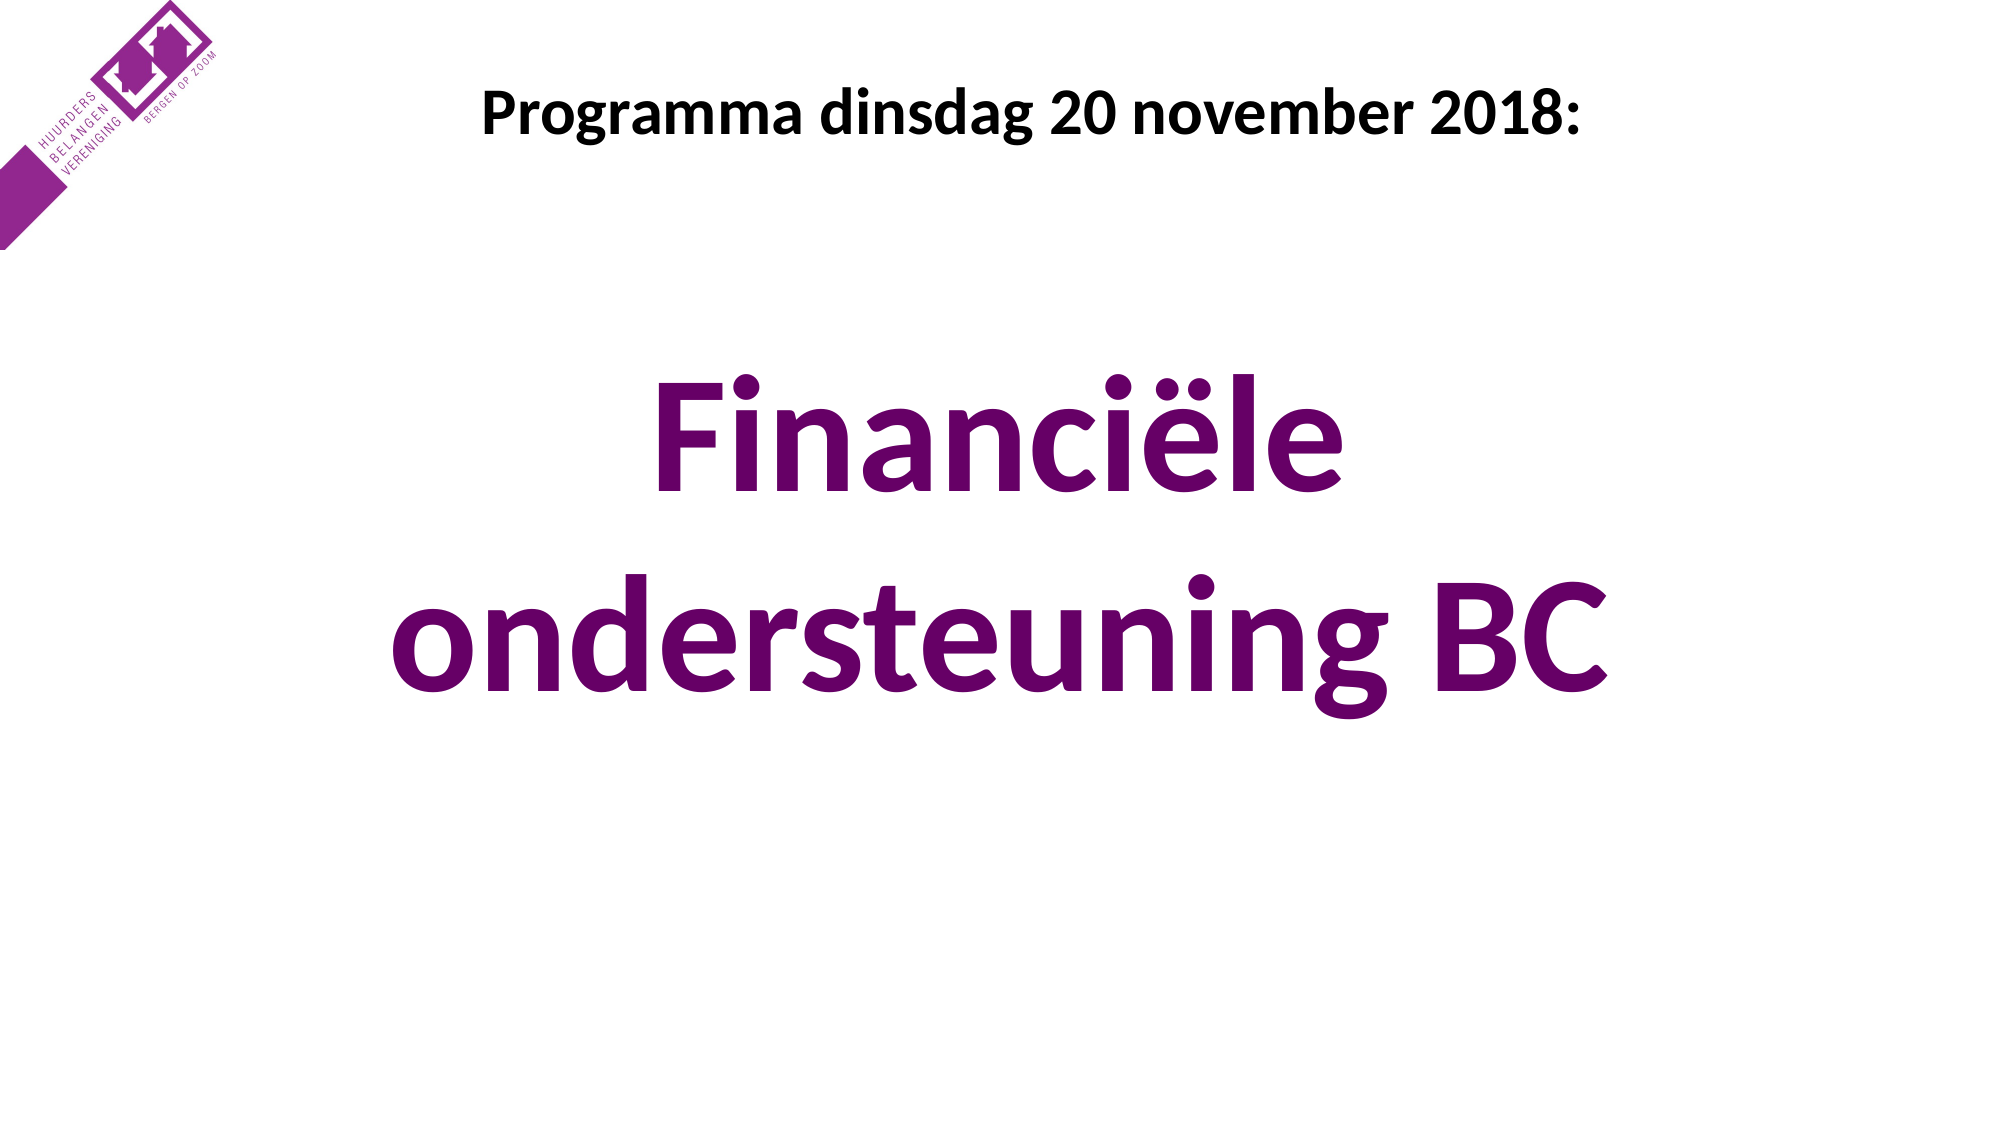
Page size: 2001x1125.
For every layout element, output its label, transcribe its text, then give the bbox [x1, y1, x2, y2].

text_box Financiële ondersteuning BC [332, 317, 1668, 803]
picture [0, 0, 216, 250]
title Programma dinsdag 20 november 2018: [263, 36, 1802, 190]
